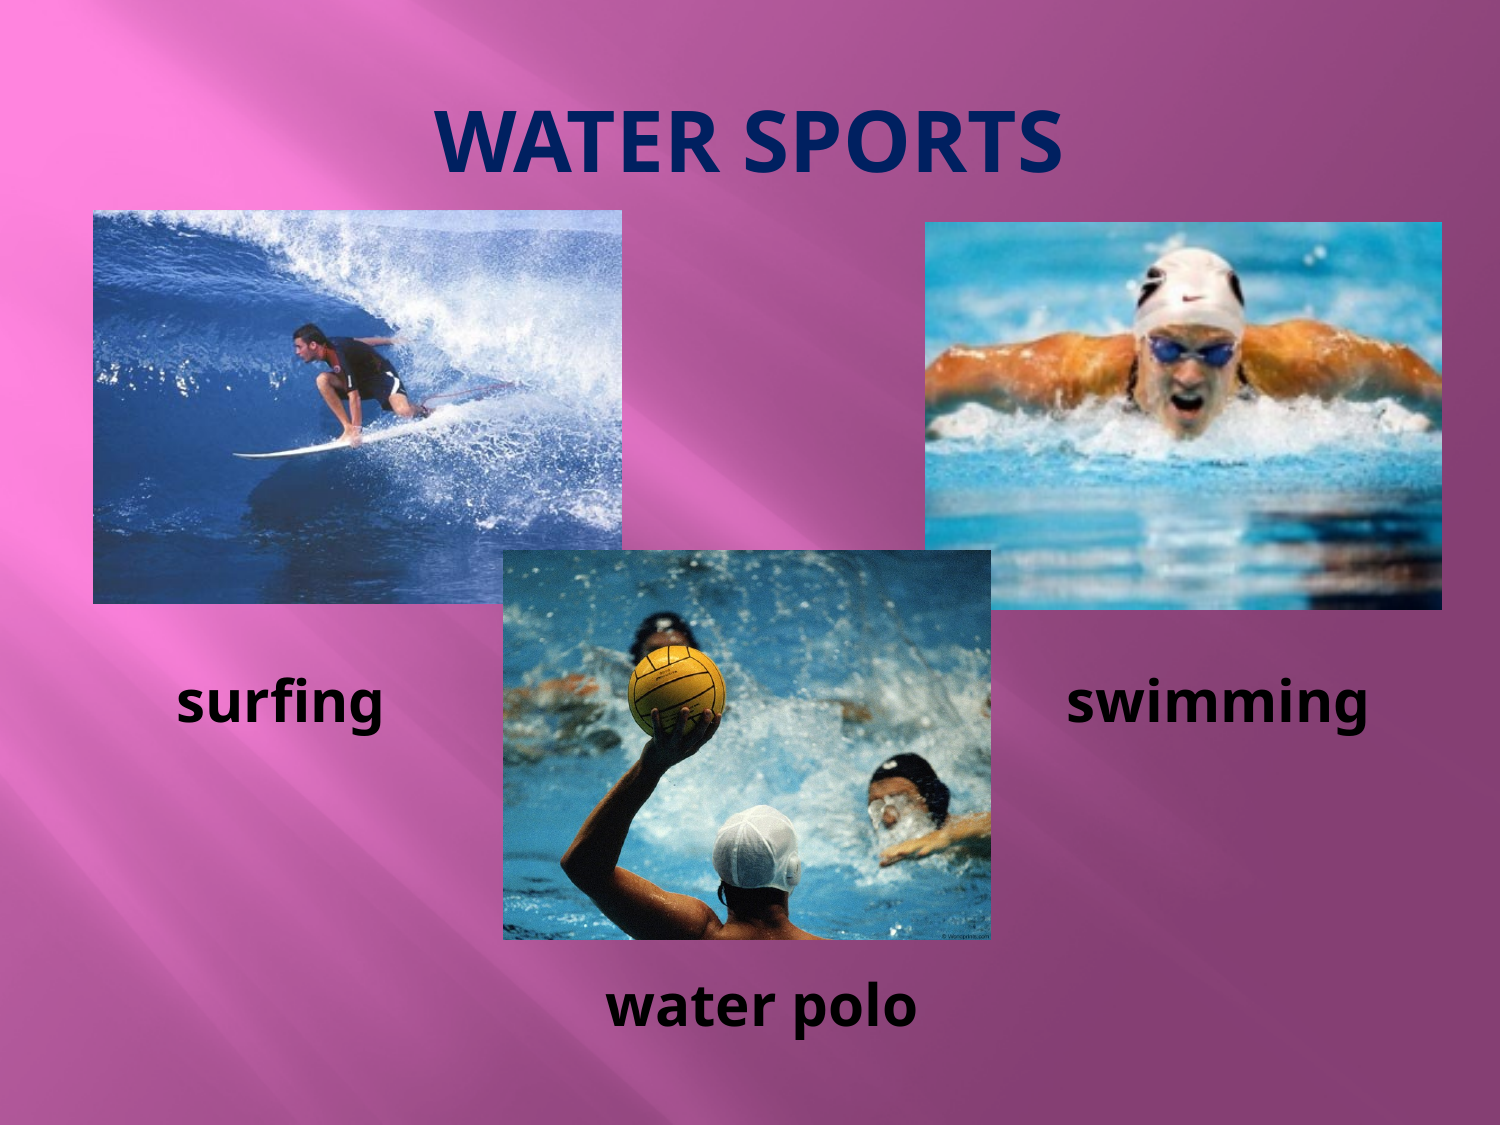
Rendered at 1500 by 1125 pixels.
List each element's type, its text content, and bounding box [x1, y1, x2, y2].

title WATER SPORTS [75, 45, 1425, 233]
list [93, 210, 622, 604]
picture [503, 222, 1442, 941]
text_box swimming [1042, 656, 1395, 741]
text_box surfing [82, 656, 481, 741]
text_box water polo [515, 961, 1008, 1046]
